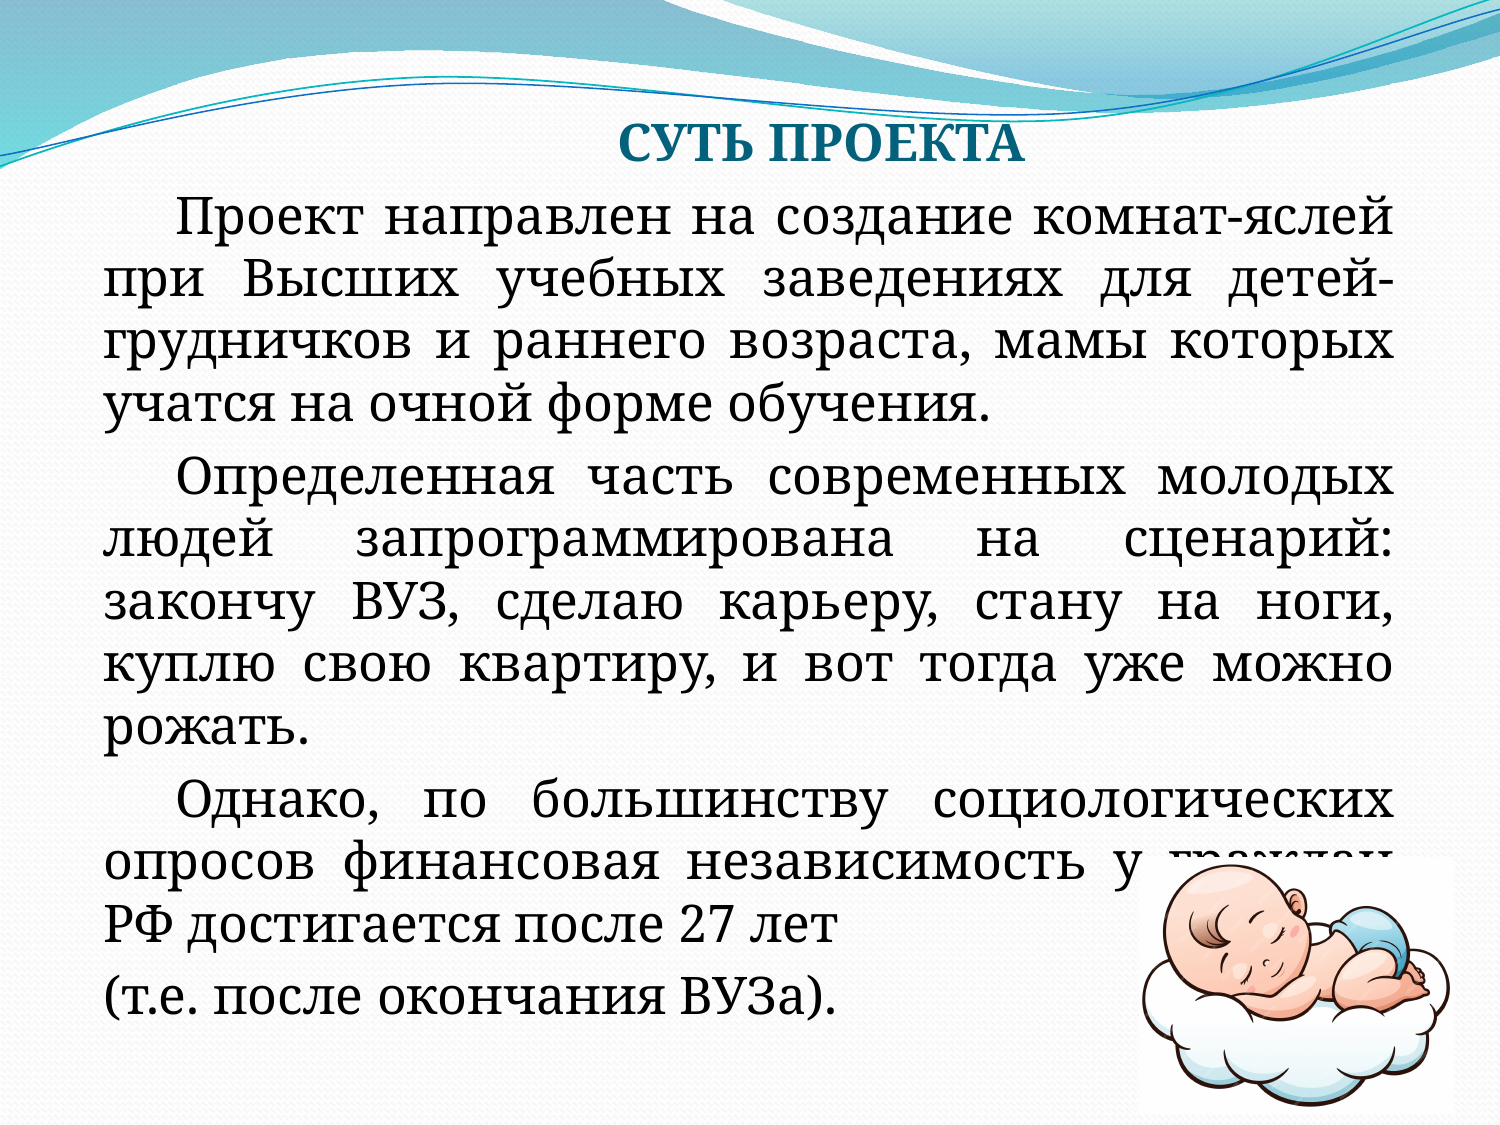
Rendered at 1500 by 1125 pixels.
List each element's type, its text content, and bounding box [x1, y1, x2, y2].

list СУТЬ ПРОЕКТА Проект направлен на создание комнат-яслей при Высших учебных заведениях для детей- грудничков и раннего возраста, мамы которых учатся на очной форме обучения. Определенная часть современных молодых людей запрограммирована на сценарий: закончу ВУЗ, сделаю карьеру, стану на ноги, куплю свою квартиру, и вот тогда уже можно рожать. Однако, по большинству социологических опросов финансовая независимость у граждан РФ достигается после 27 лет (т.е. после окончания ВУЗа). [88, 101, 1412, 1038]
picture [1139, 857, 1454, 1113]
